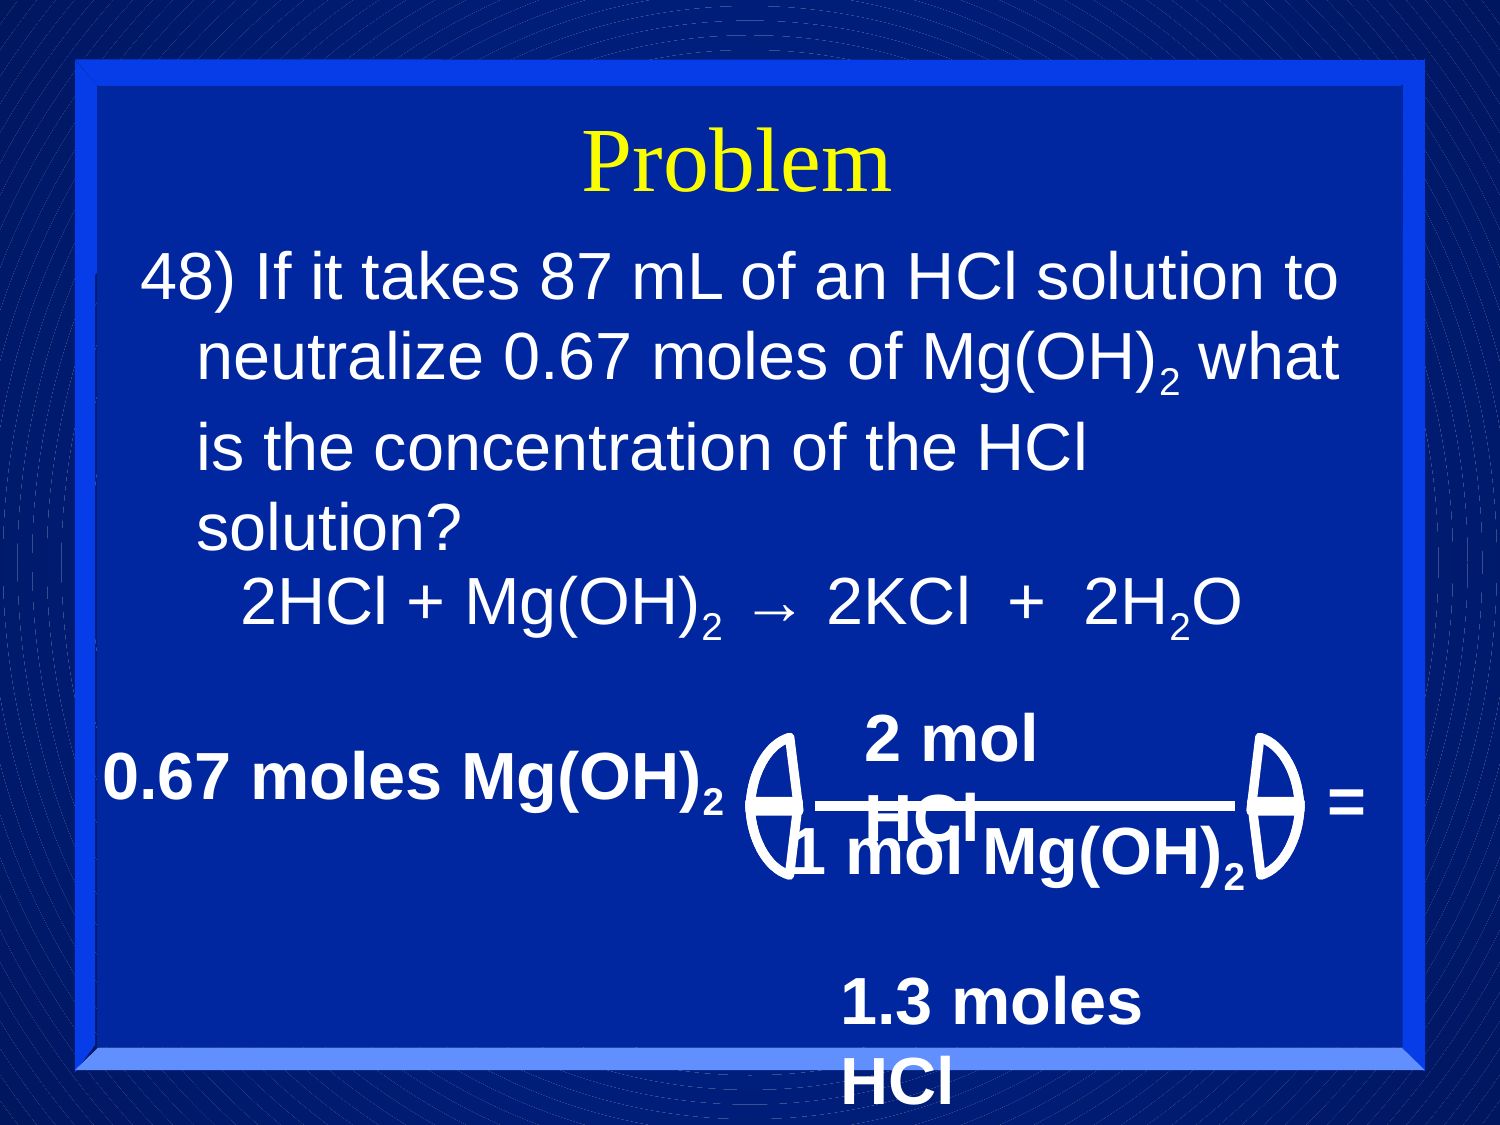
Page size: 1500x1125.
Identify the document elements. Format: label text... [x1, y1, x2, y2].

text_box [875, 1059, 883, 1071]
text_box liters [941, 1056, 949, 1071]
text_box 2 mol HCl [849, 687, 1188, 735]
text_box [749, 737, 1301, 876]
text_box 1.3 moles HCl [825, 949, 1292, 1045]
title Problem [99, 92, 1375, 218]
list 48) If it takes 87 mL of an HCl solution to neutralize 0.67 moles of Mg(OH)2 what is the concentration of the HCl solution? [125, 224, 1375, 600]
text_box 0.67 moles Mg(OH)2 [87, 724, 763, 820]
text_box liters [893, 1058, 933, 1071]
text_box 2HCl + Mg(OH)2 → 2KCl + 2H2O [224, 549, 1280, 645]
text_box 1 mol Mg(OH)2 [774, 883, 1263, 895]
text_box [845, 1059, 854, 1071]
text_box = [1312, 749, 1382, 845]
